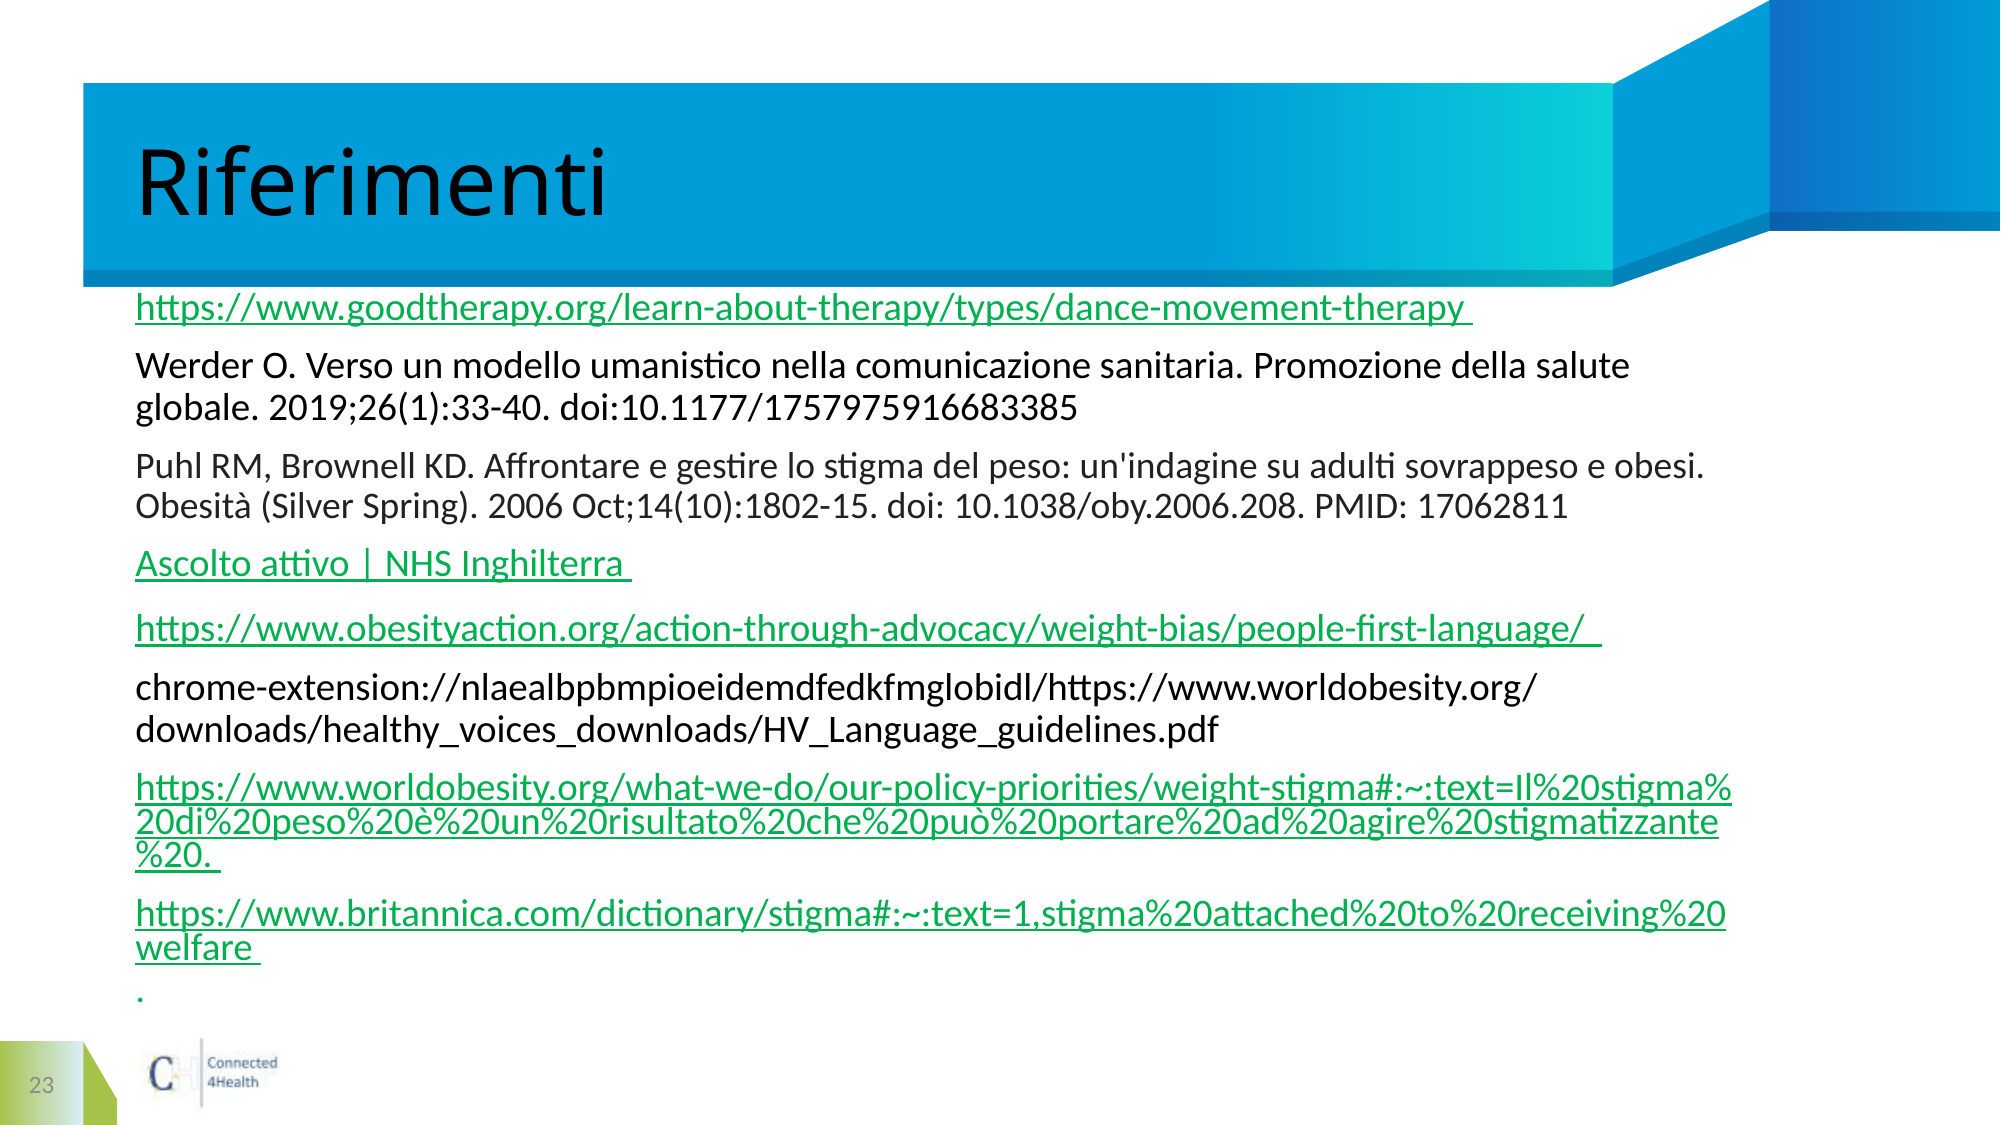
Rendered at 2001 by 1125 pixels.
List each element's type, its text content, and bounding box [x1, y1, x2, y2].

slide_number 23 [0, 1041, 84, 1125]
picture [117, 1026, 293, 1125]
list https://www.goodtherapy.org/learn-about-therapy/types/dance-movement-therapy Werder O. Verso un modello umanistico nella comunicazione sanitaria. Promozione della salute globale. 2019;26(1):33-40. doi:10.1177/1757975916683385 Puhl RM, Brownell KD. Affrontare e gestire lo stigma del peso: un'indagine su adulti sovrappeso e obesi. Obesità (Silver Spring). 2006 Oct;14(10):1802-15. doi: 10.1038/oby.2006.208. PMID: 17062811 Ascolto attivo | NHS Inghilterra https://www.obesityaction.org/action-through-advocacy/weight-bias/people-first-language/ chrome-extension://nlaealbpbmpioeidemdfedkfmglobidl/https://www.worldobesity.org/downloads/healthy_voices_downloads/HV_Language_guidelines.pdf https://www.worldobesity.org/what-we-do/our-policy-priorities/weight-stigma#:~:text=Il%20stigma%20di%20peso%20è%20un%20risultato%20che%20può%20portare%20ad%20agire%20stigmatizzante%20. https://www.britannica.com/dictionary/stigma#:~:text=1,stigma%20attached%20to%20receiving%20welfare . [118, 286, 1734, 1119]
title Riferimenti [134, 85, 1613, 286]
